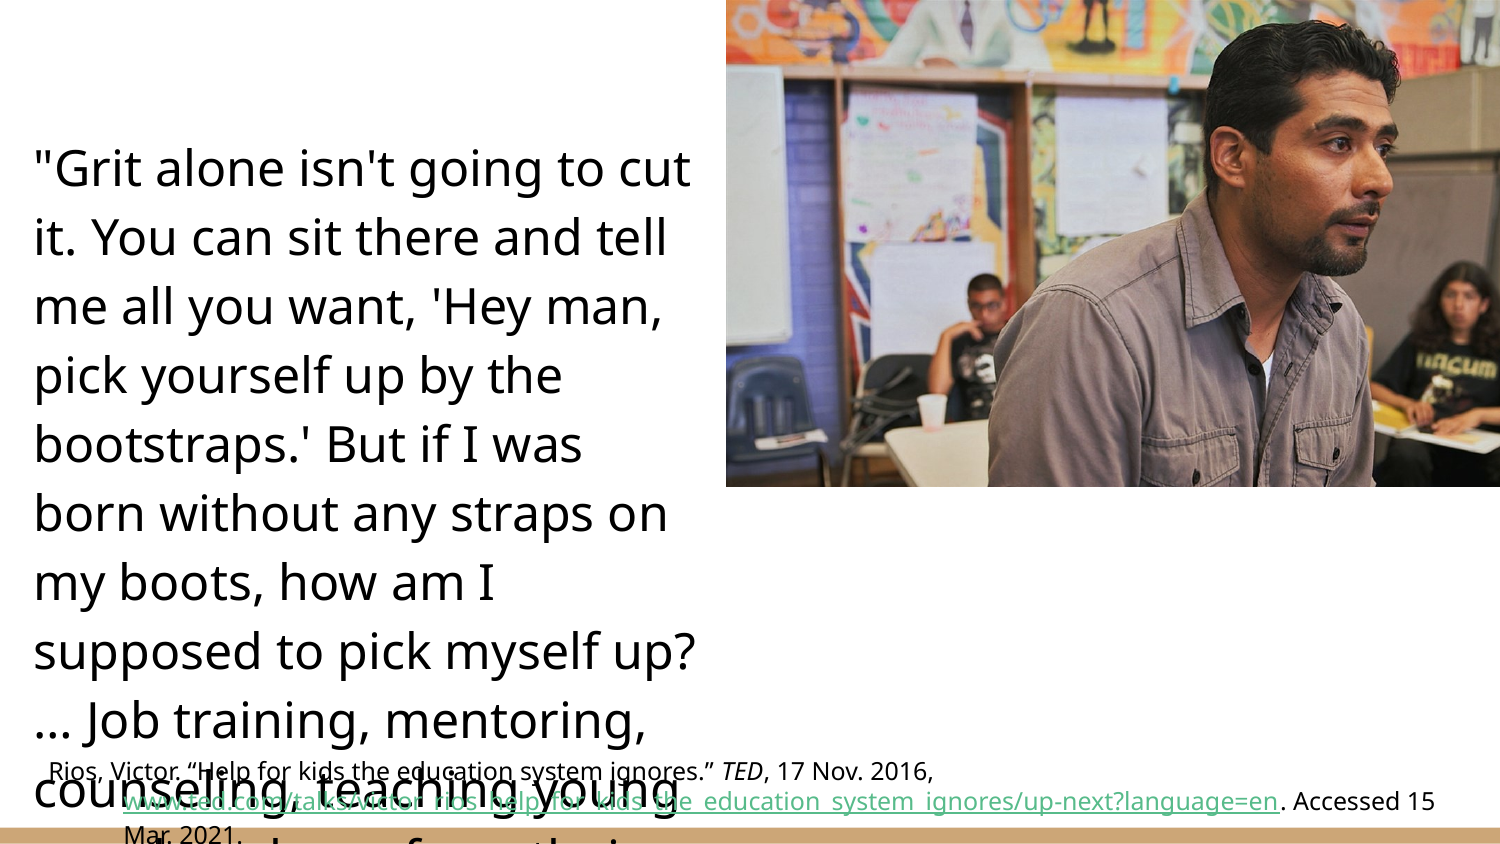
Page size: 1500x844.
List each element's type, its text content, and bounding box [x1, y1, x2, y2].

picture [725, 0, 1500, 487]
text_box Rios, Victor. “Help for kids the education system ignores.” TED, 17 Nov. 2016, www.ted.com/talks/victor_rios_help_for_kids_the_education_system_ignores/up-next?language=en. Accessed 15 Mar. 2021. [33, 747, 1461, 844]
list "Grit alone isn't going to cut it. You can sit there and tell me all you want, 'Hey man, pick yourself up by the bootstraps.' But if I was born without any straps on my boots, how am I supposed to pick myself up? … Job training, mentoring, counseling, teaching young people to learn from their mistakes instead of criminalizing them.“ [0, 112, 721, 663]
